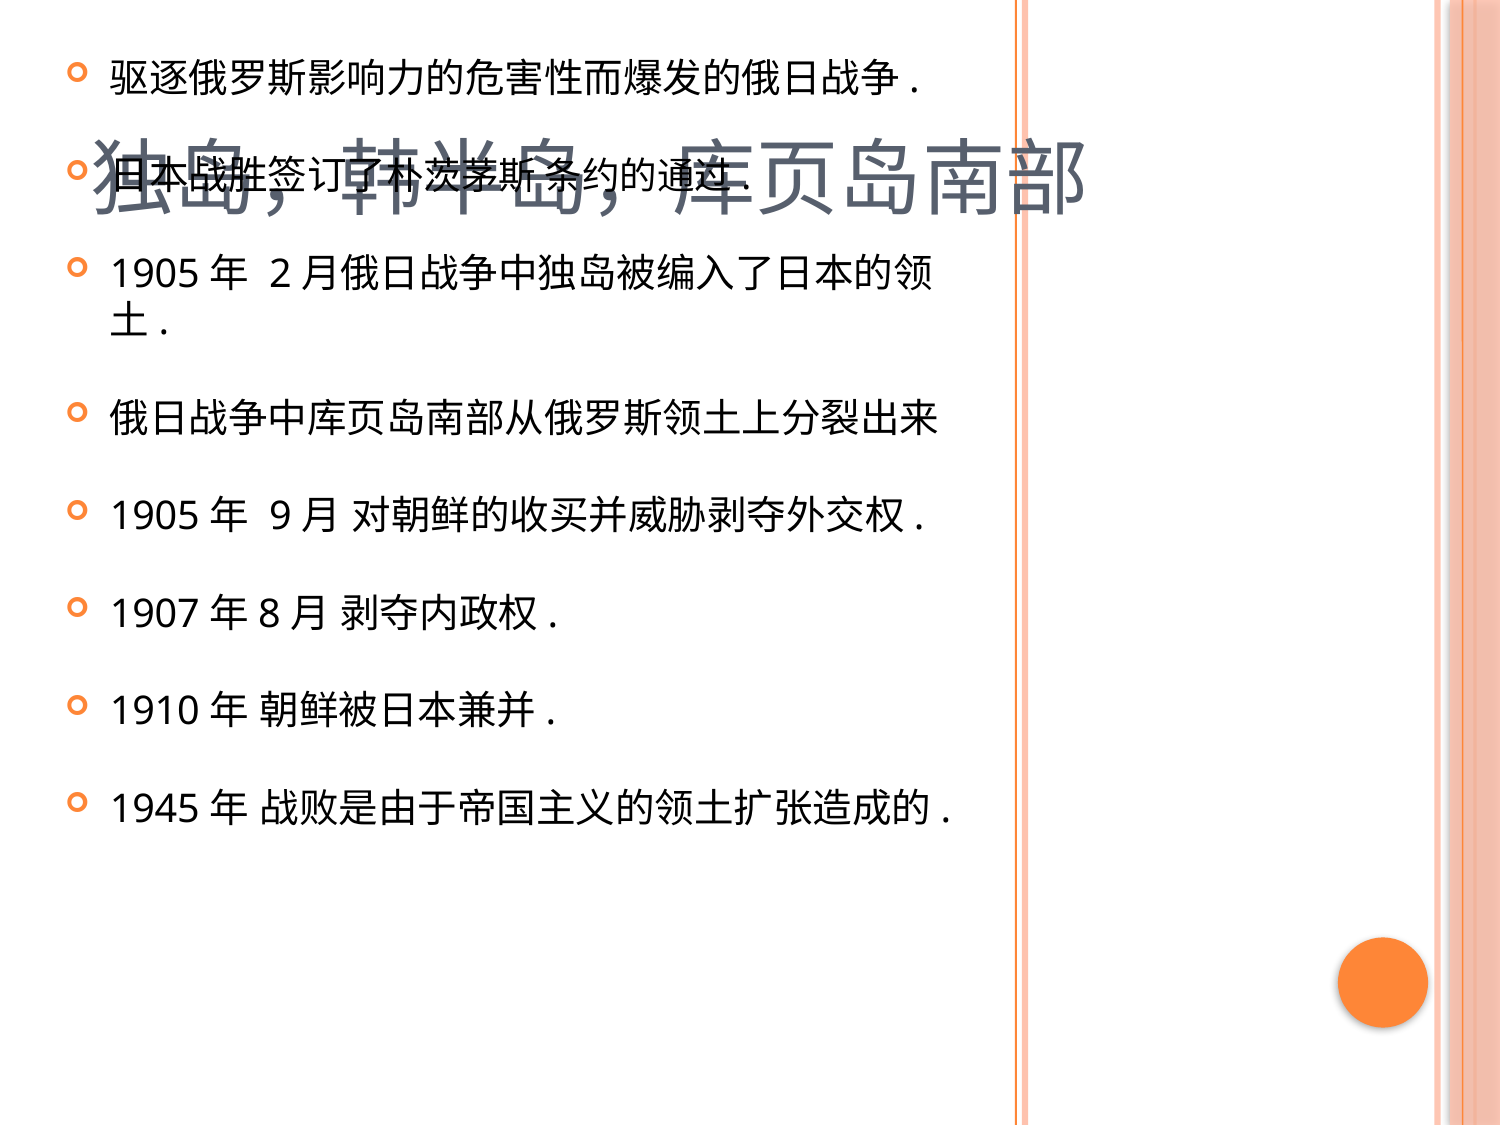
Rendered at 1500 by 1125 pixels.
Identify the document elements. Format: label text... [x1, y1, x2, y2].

title 独岛，韩半岛，库页岛南部 [976, 45, 1300, 233]
list 驱逐俄罗斯影响力的危害性而爆发的俄日战争. 日本战胜签订了朴茨茅斯 条约的通过. 1905年 2月俄日战争中独岛被编入了日本的领土. 俄日战争中库页岛南部从俄罗斯领土上分裂出来 1905年 9月 对朝鲜的收买并威胁剥夺外交权. 1907年8月 剥夺内政权. 1910年 朝鲜被日本兼并. 1945年 战败是由于帝国主义的领土扩张造成的. [49, 44, 976, 1084]
